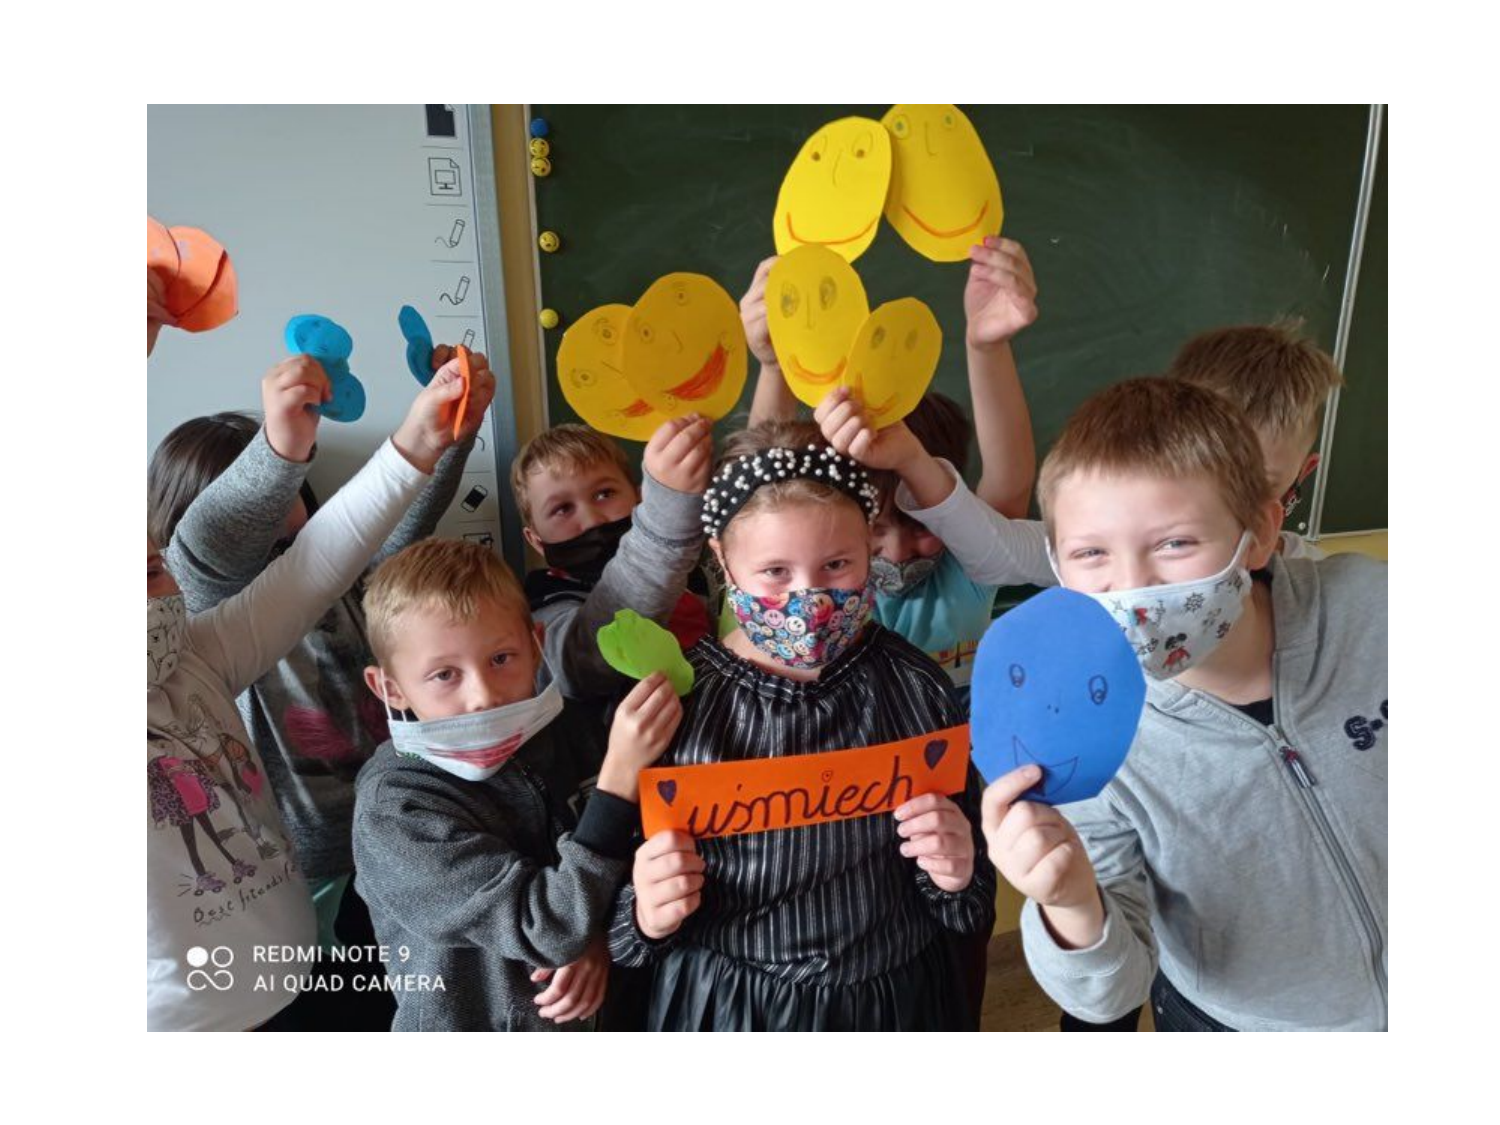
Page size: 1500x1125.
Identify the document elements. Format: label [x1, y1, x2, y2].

list [147, 104, 1389, 1032]
